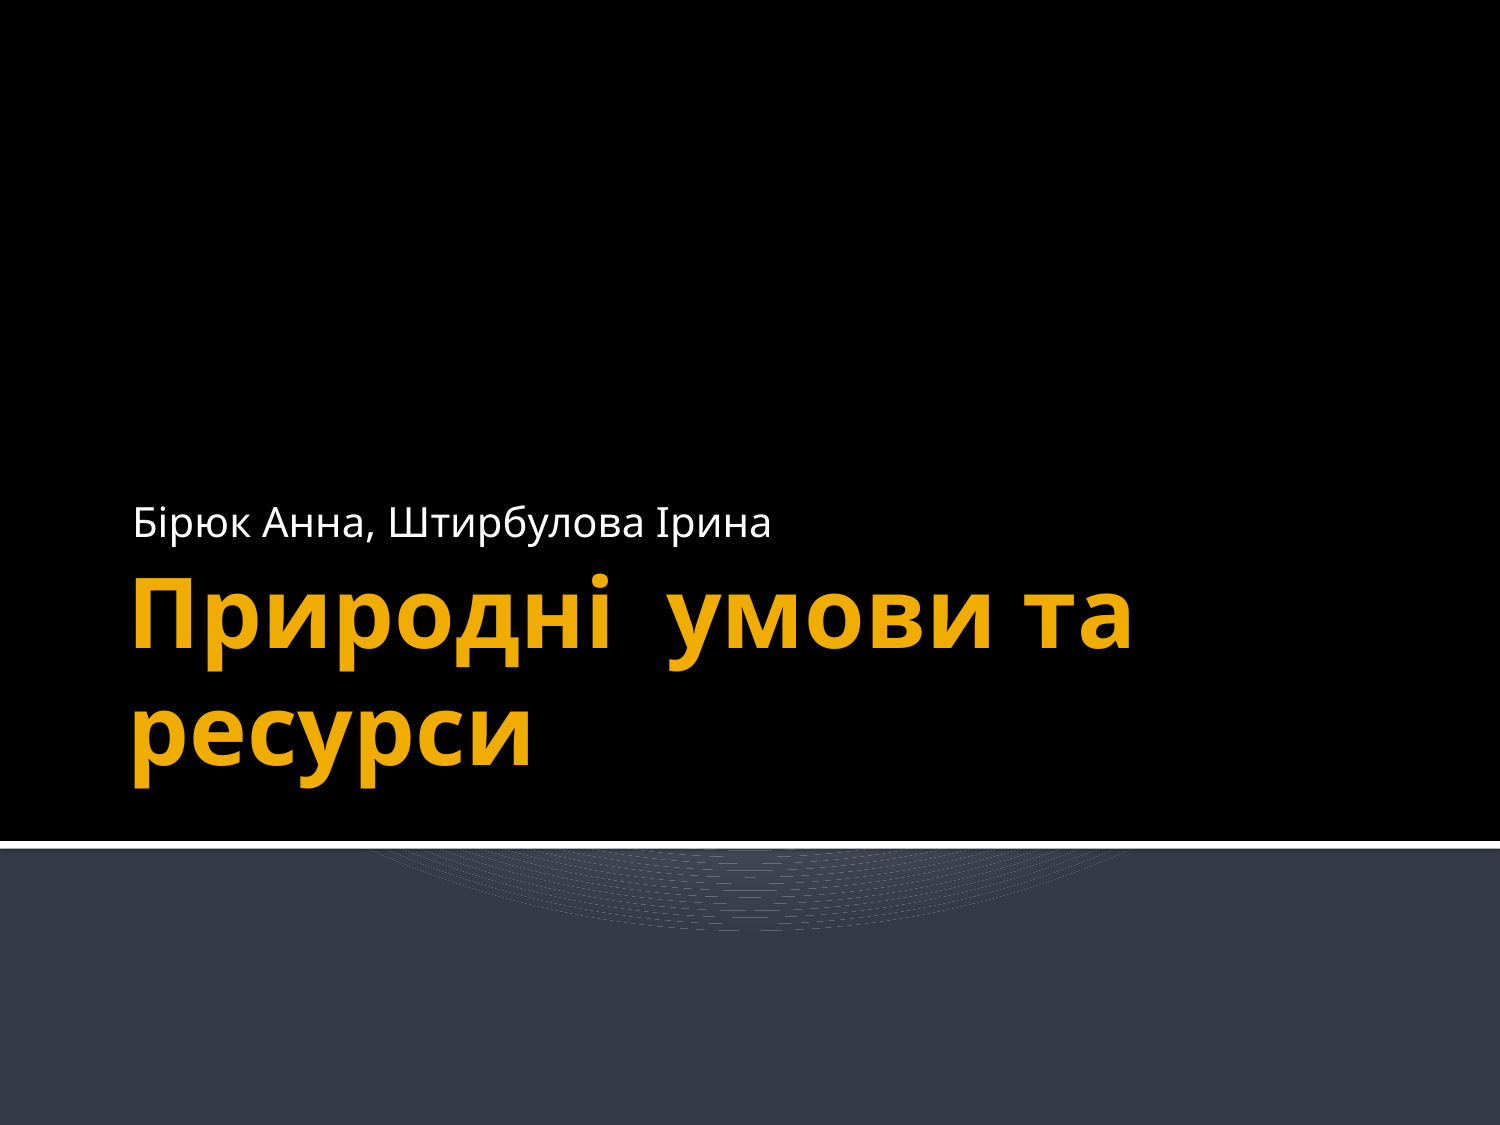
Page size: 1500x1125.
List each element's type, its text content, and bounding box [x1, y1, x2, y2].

subtitle Бірюк Анна, Штирбулова Ірина [112, 299, 1438, 546]
title Природні умови та ресурси [112, 550, 1438, 825]
